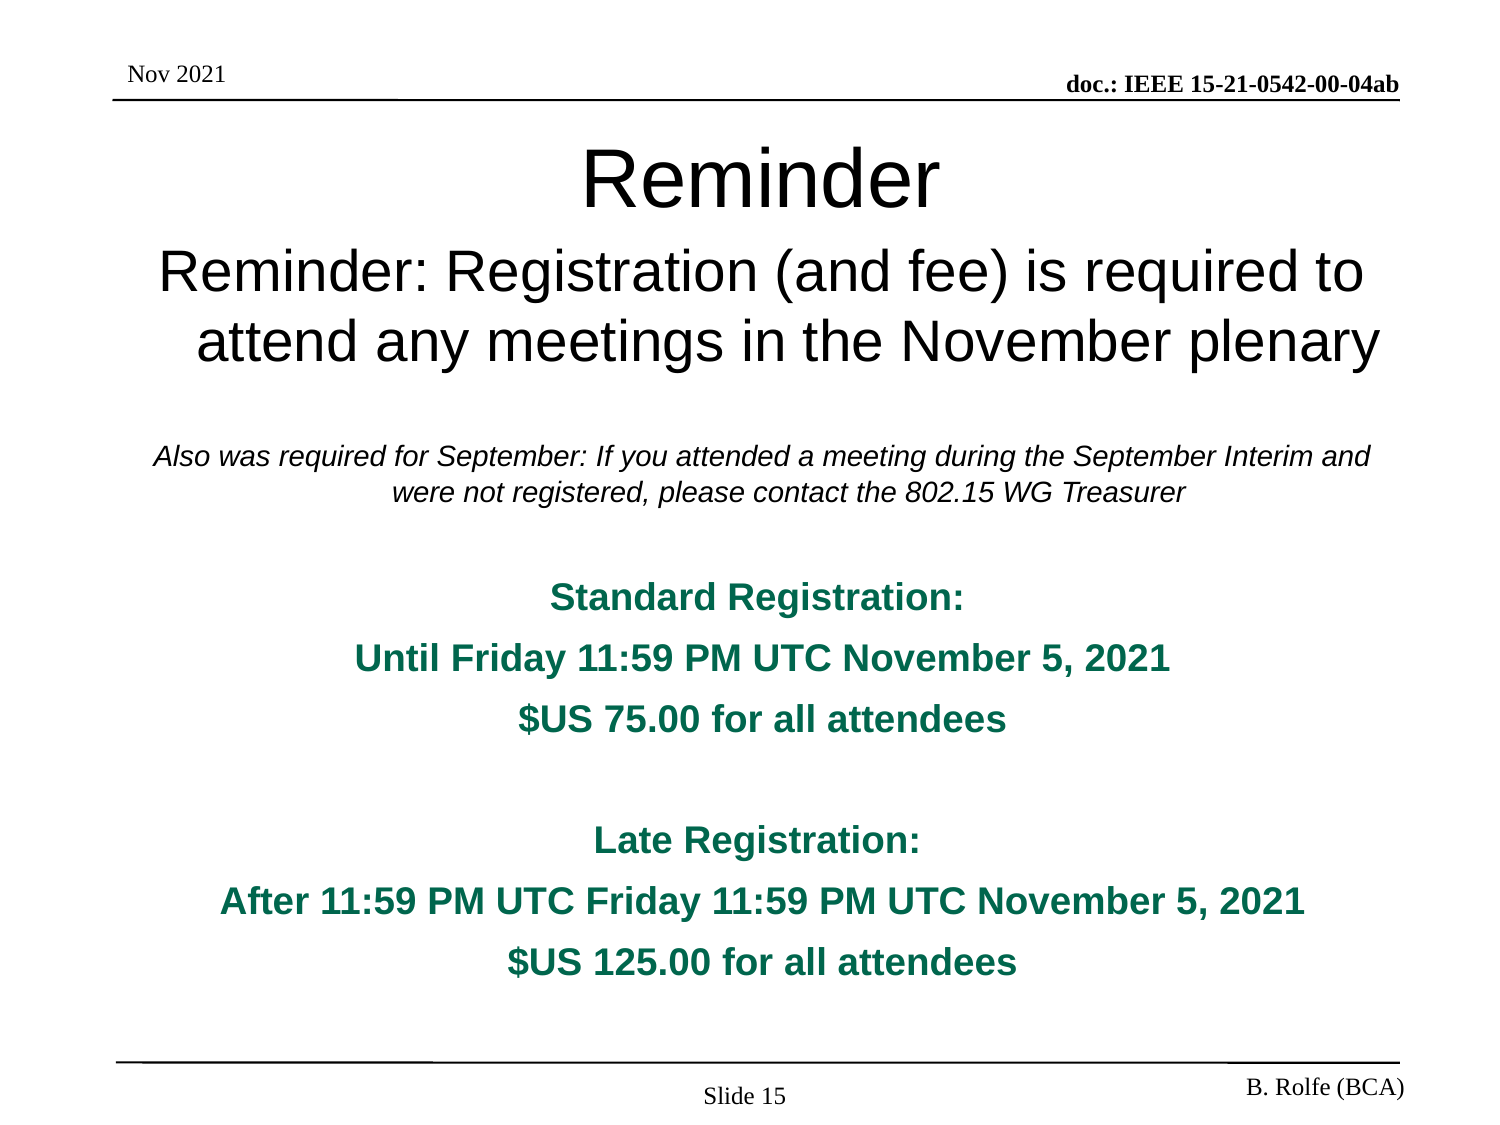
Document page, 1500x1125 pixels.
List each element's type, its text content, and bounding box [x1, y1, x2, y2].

list Reminder: Registration (and fee) is required to attend any meetings in the November plenary Also was required for September: If you attended a meeting during the September Interim and were not registered, please contact the 802.15 WG Treasurer Standard Registration: Until Friday 11:59 PM UTC November 5, 2021 $US 75.00 for all attendees Late Registration: After 11:59 PM UTC Friday 11:59 PM UTC November 5, 2021 $US 125.00 for all attendees [125, 224, 1400, 1024]
title Reminder [123, 112, 1398, 237]
slide_number Slide 15 [690, 1075, 799, 1115]
